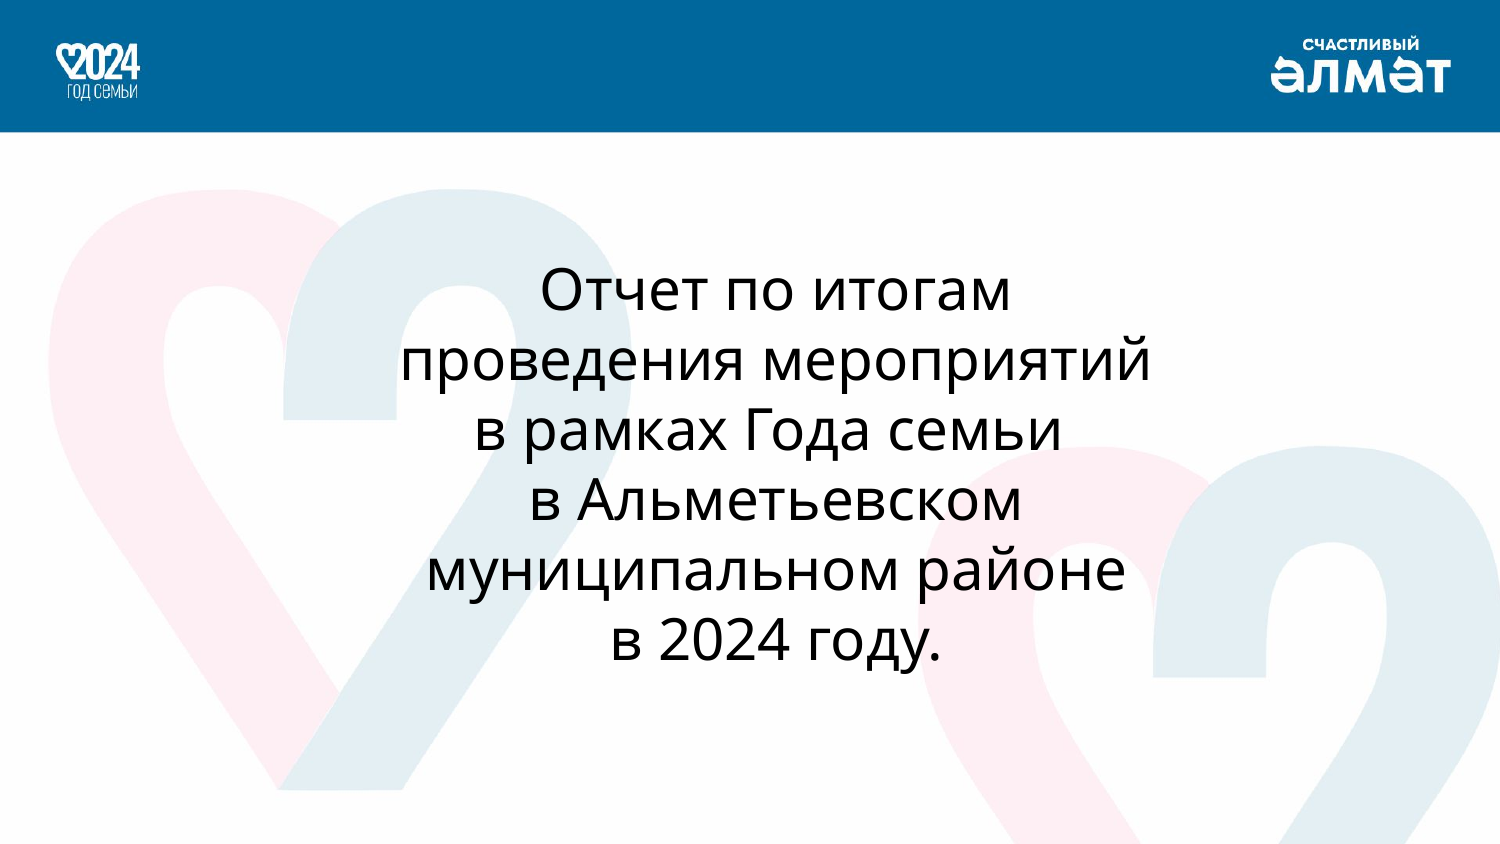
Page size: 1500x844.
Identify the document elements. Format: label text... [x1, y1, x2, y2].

picture [1424, 57, 1451, 93]
picture [68, 83, 91, 100]
picture [1308, 52, 1386, 95]
text_box Отчет по итогам проведения мероприятий в рамках Года семьи в Альметьевском муниципальном районе в 2024 году. [384, 244, 1169, 680]
picture [0, 132, 1500, 844]
picture [56, 39, 141, 98]
picture [1410, 28, 1422, 35]
picture [1389, 57, 1425, 93]
picture [1271, 57, 1306, 93]
picture [1303, 35, 1418, 52]
